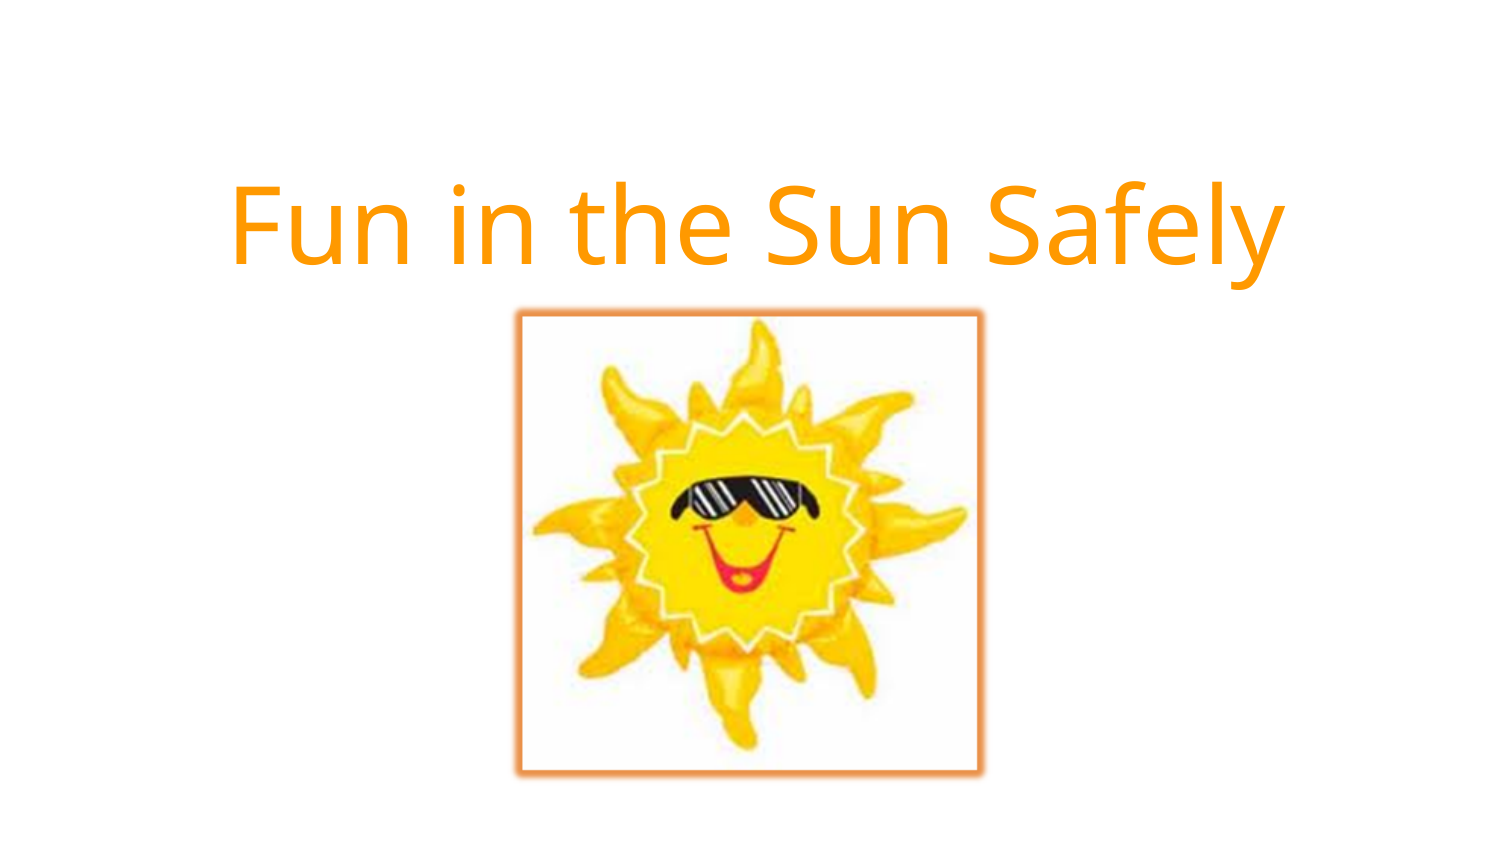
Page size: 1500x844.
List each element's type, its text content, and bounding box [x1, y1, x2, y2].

title Fun in the Sun Safely [58, 113, 1456, 301]
picture [506, 300, 994, 788]
